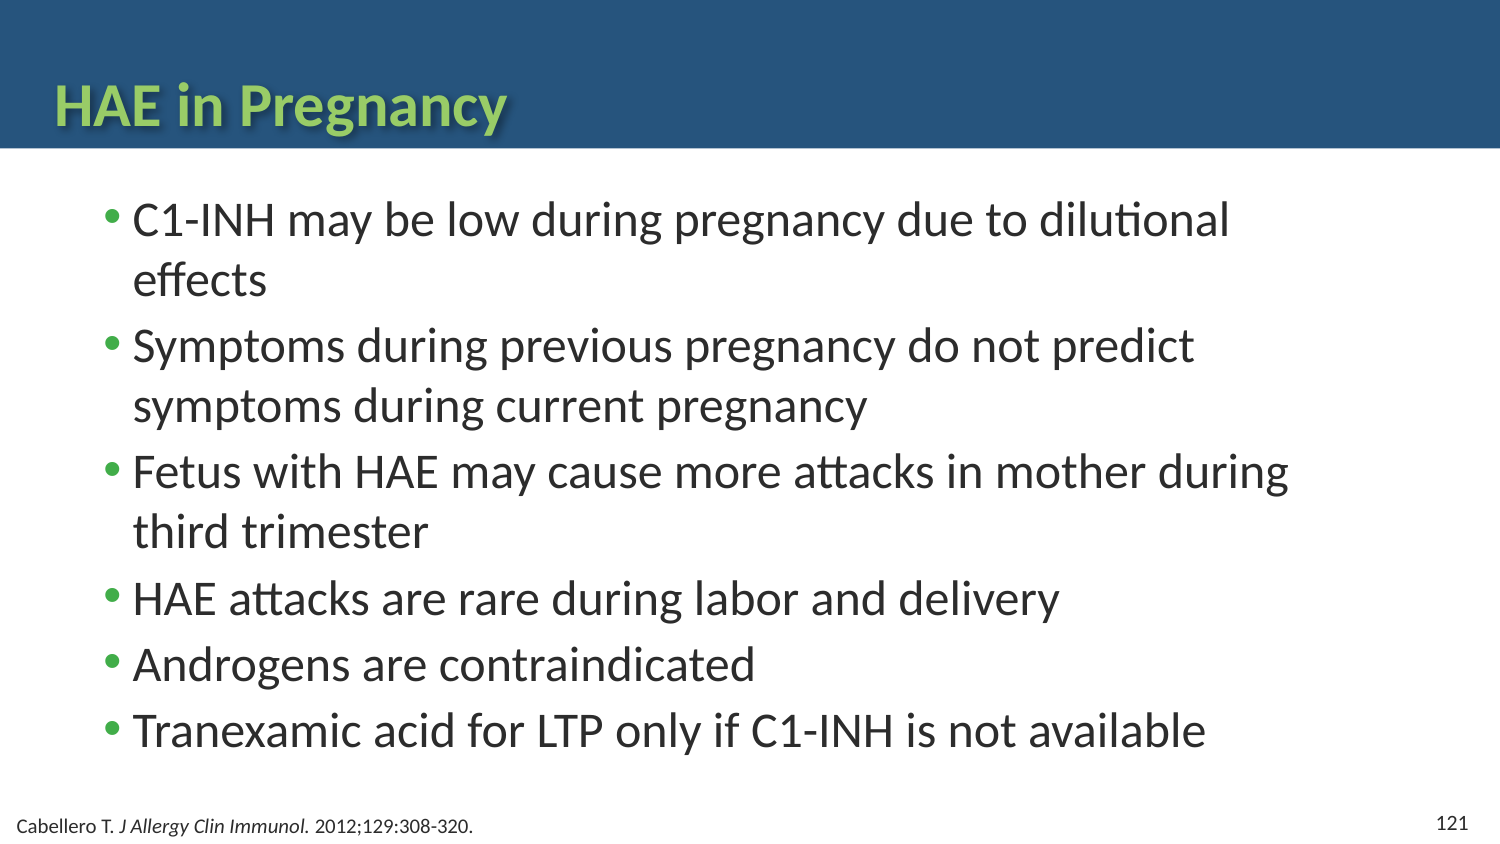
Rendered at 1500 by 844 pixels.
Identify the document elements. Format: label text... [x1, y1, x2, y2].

title HAE in Pregnancy [39, 36, 1381, 147]
text_box Cabellero T. J Allergy Clin Immunol. 2012;129:308-320. [1, 804, 489, 844]
slide_number 121 [1414, 798, 1484, 844]
list C1-INH may be low during pregnancy due to dilutional effects Symptoms during previous pregnancy do not predict symptoms during current pregnancy Fetus with HAE may cause more attacks in mother during third trimester HAE attacks are rare during labor and delivery Androgens are contraindicated Tranexamic acid for LTP only if C1-INH is not available [88, 178, 1376, 752]
